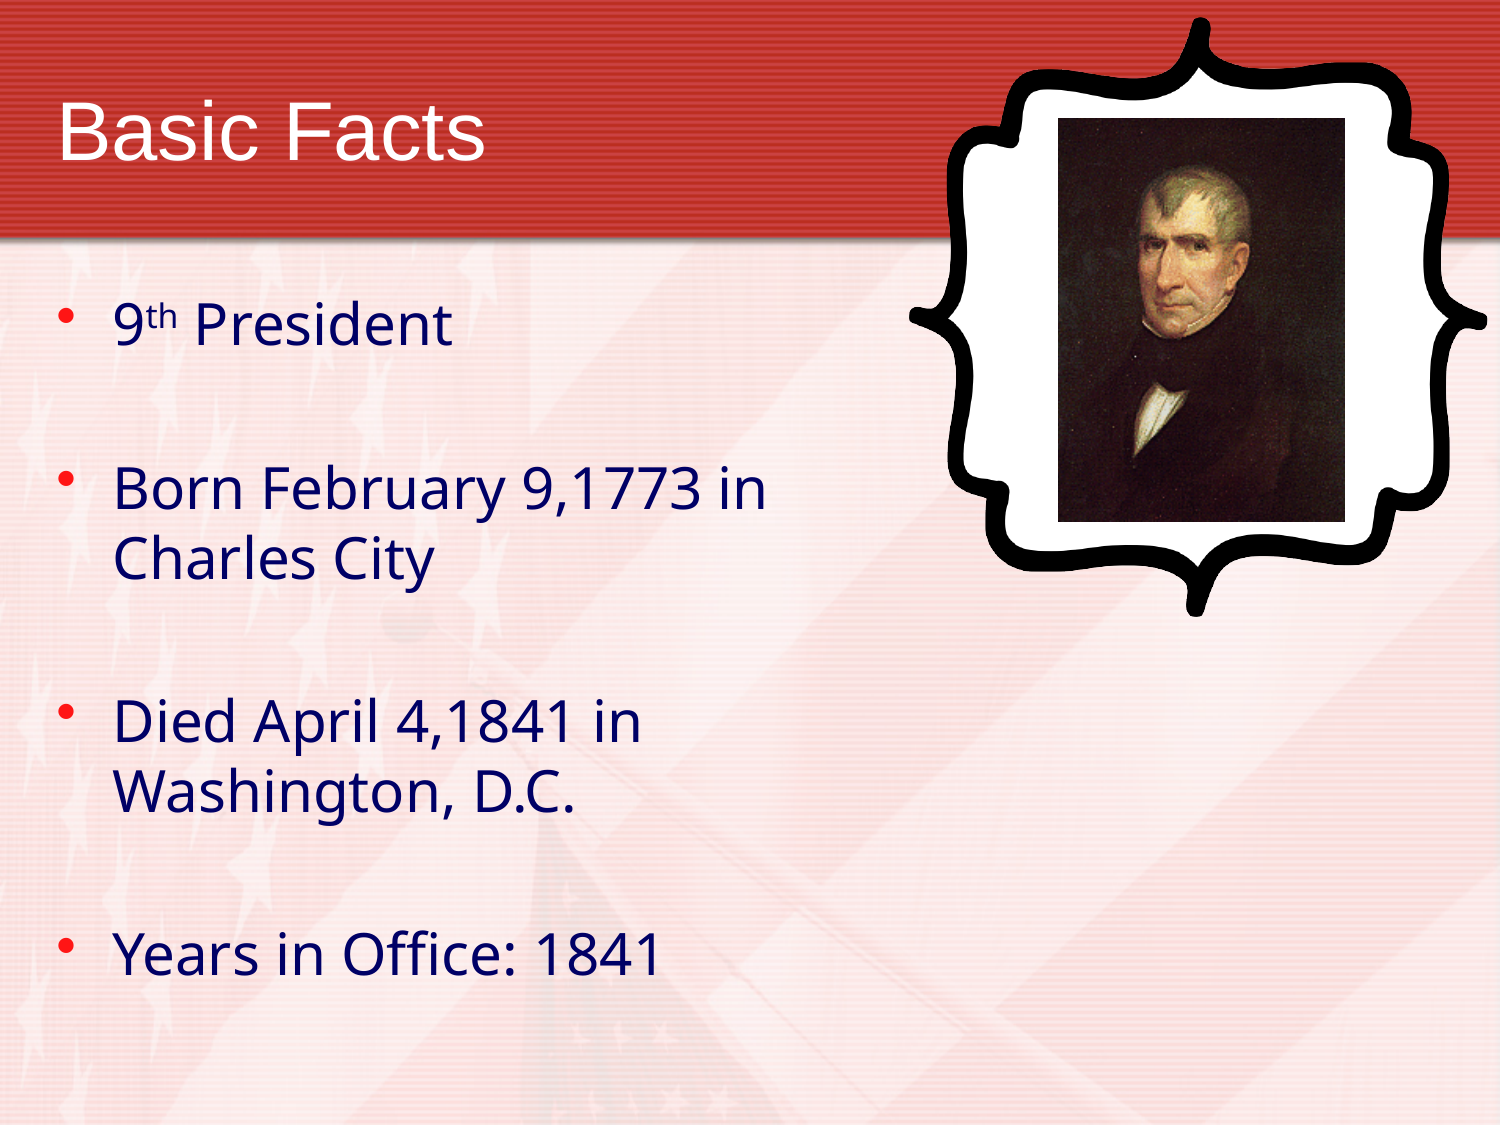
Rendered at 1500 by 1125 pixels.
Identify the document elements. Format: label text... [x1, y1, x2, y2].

list 9th President Born February 9,1773 in Charles City Died April 4,1841 in Washington, D.C. Years in Office: 1841 [41, 279, 950, 1094]
picture [0, 0, 1500, 1125]
title Basic Facts [41, 42, 895, 186]
